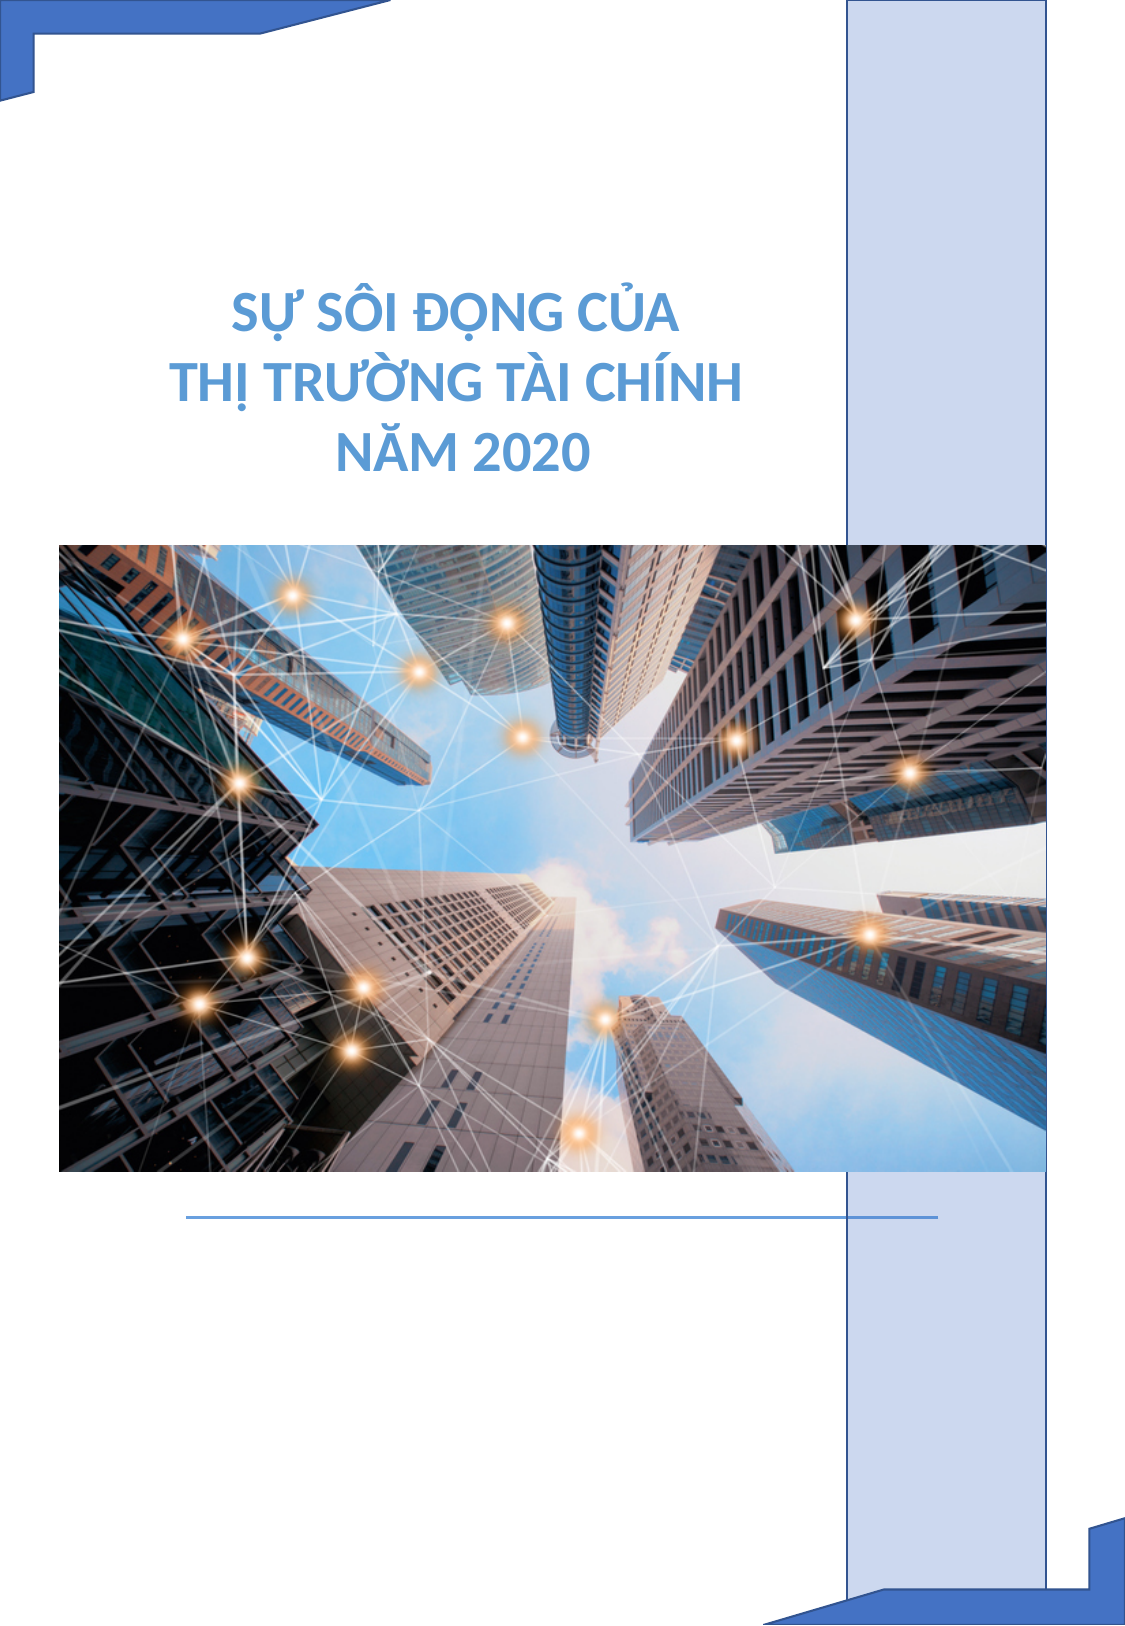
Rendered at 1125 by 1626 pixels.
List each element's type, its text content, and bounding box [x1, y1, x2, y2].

text_box SỰ SÔI ĐỘNG CỦA THỊ TRƯỜNG TÀI CHÍNH NĂM 2020 [79, 265, 847, 491]
picture [59, 545, 1046, 1172]
text_box [0, 0, 391, 102]
text_box [763, 1517, 1125, 1625]
text_box [846, 0, 1047, 1599]
